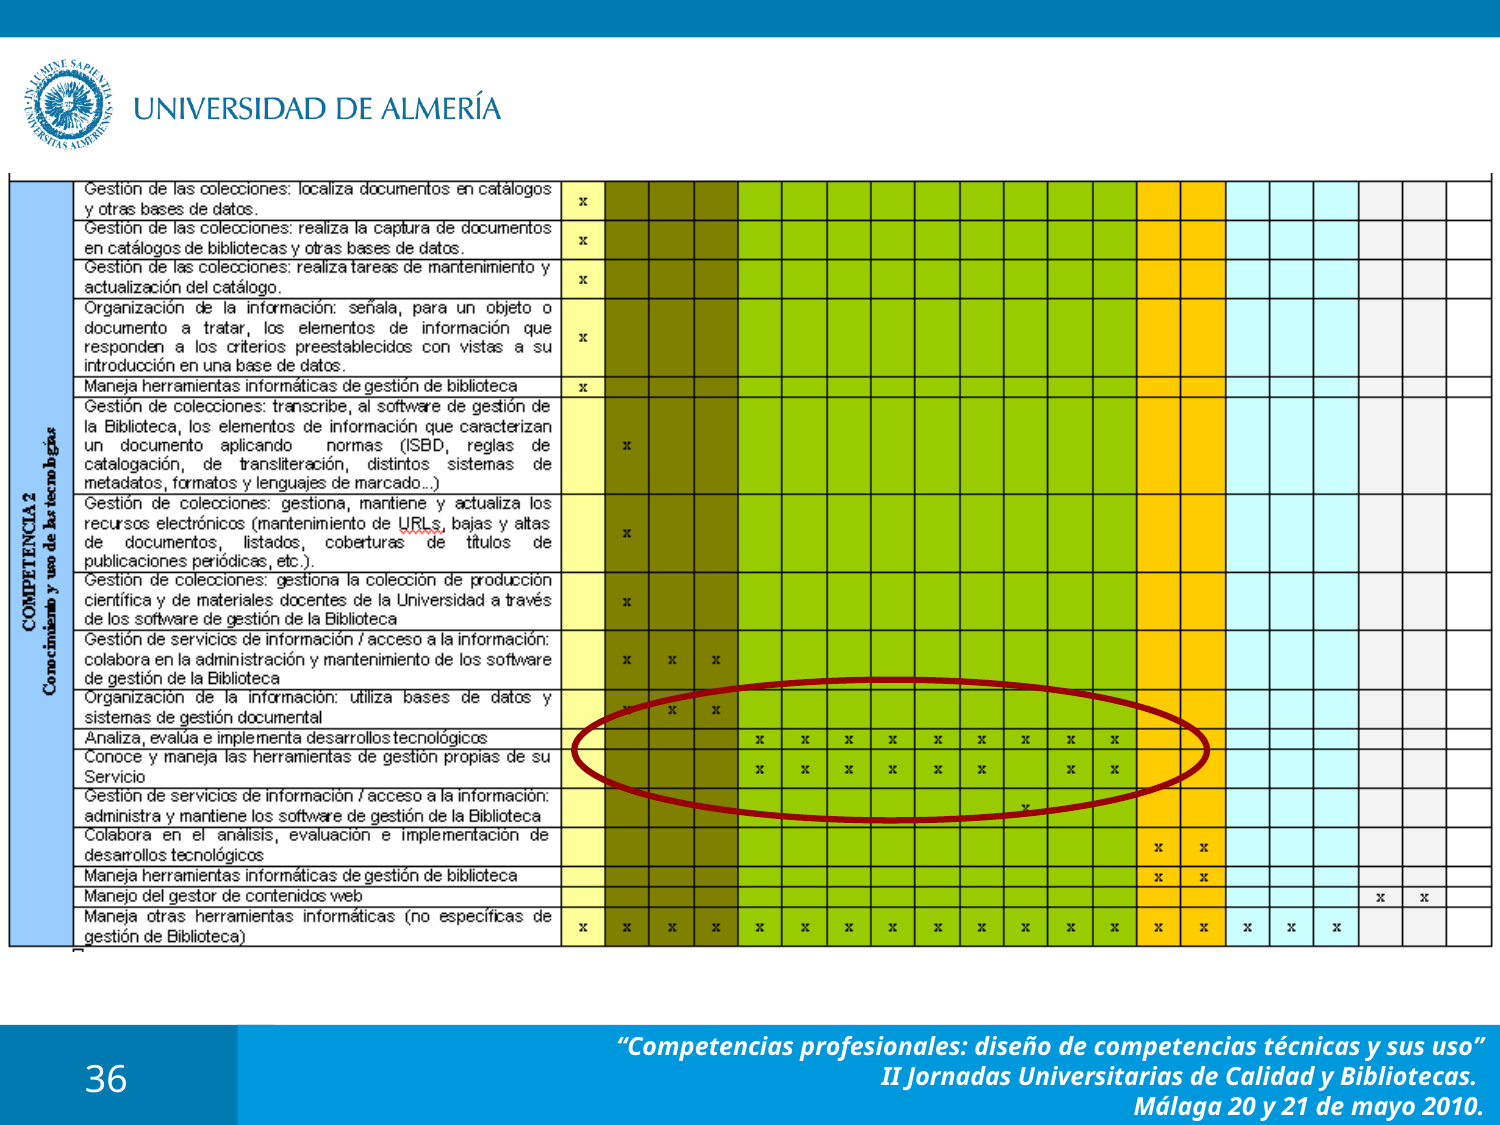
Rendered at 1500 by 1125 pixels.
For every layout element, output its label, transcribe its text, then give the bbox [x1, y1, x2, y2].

text_box <number> [53, 1046, 160, 1095]
picture [24, 59, 500, 150]
picture [1, 173, 1499, 952]
